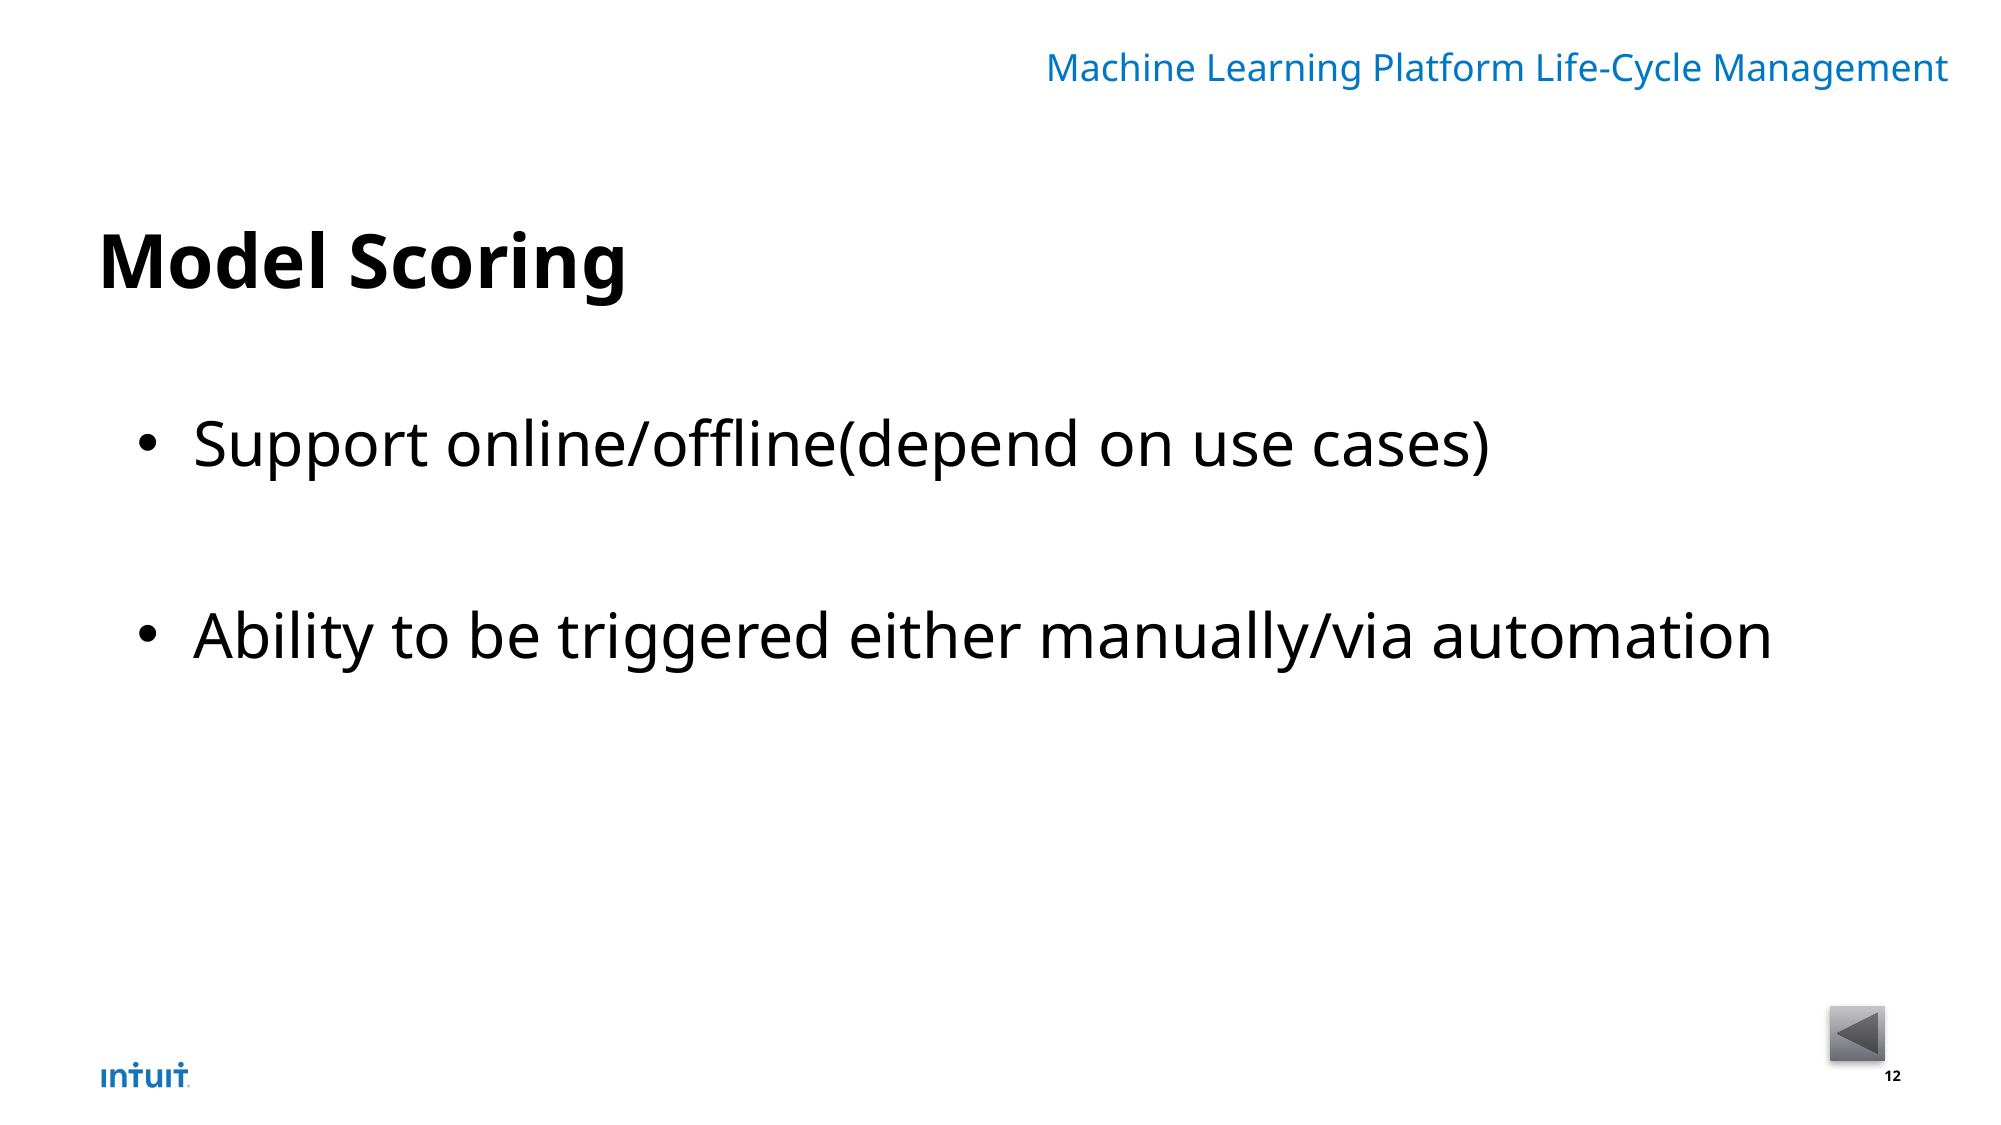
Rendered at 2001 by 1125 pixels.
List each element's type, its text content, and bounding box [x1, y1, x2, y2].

text_box [82, 582, 1955, 812]
list Model Scoring [82, 206, 1905, 436]
text_box Support online/offline(depend on use cases) Ability to be triggered either manually/via automation [122, 397, 2000, 775]
text_box [1830, 1005, 1886, 1061]
text_box Machine Learning Platform Life-Cycle Management [1031, 36, 1965, 96]
